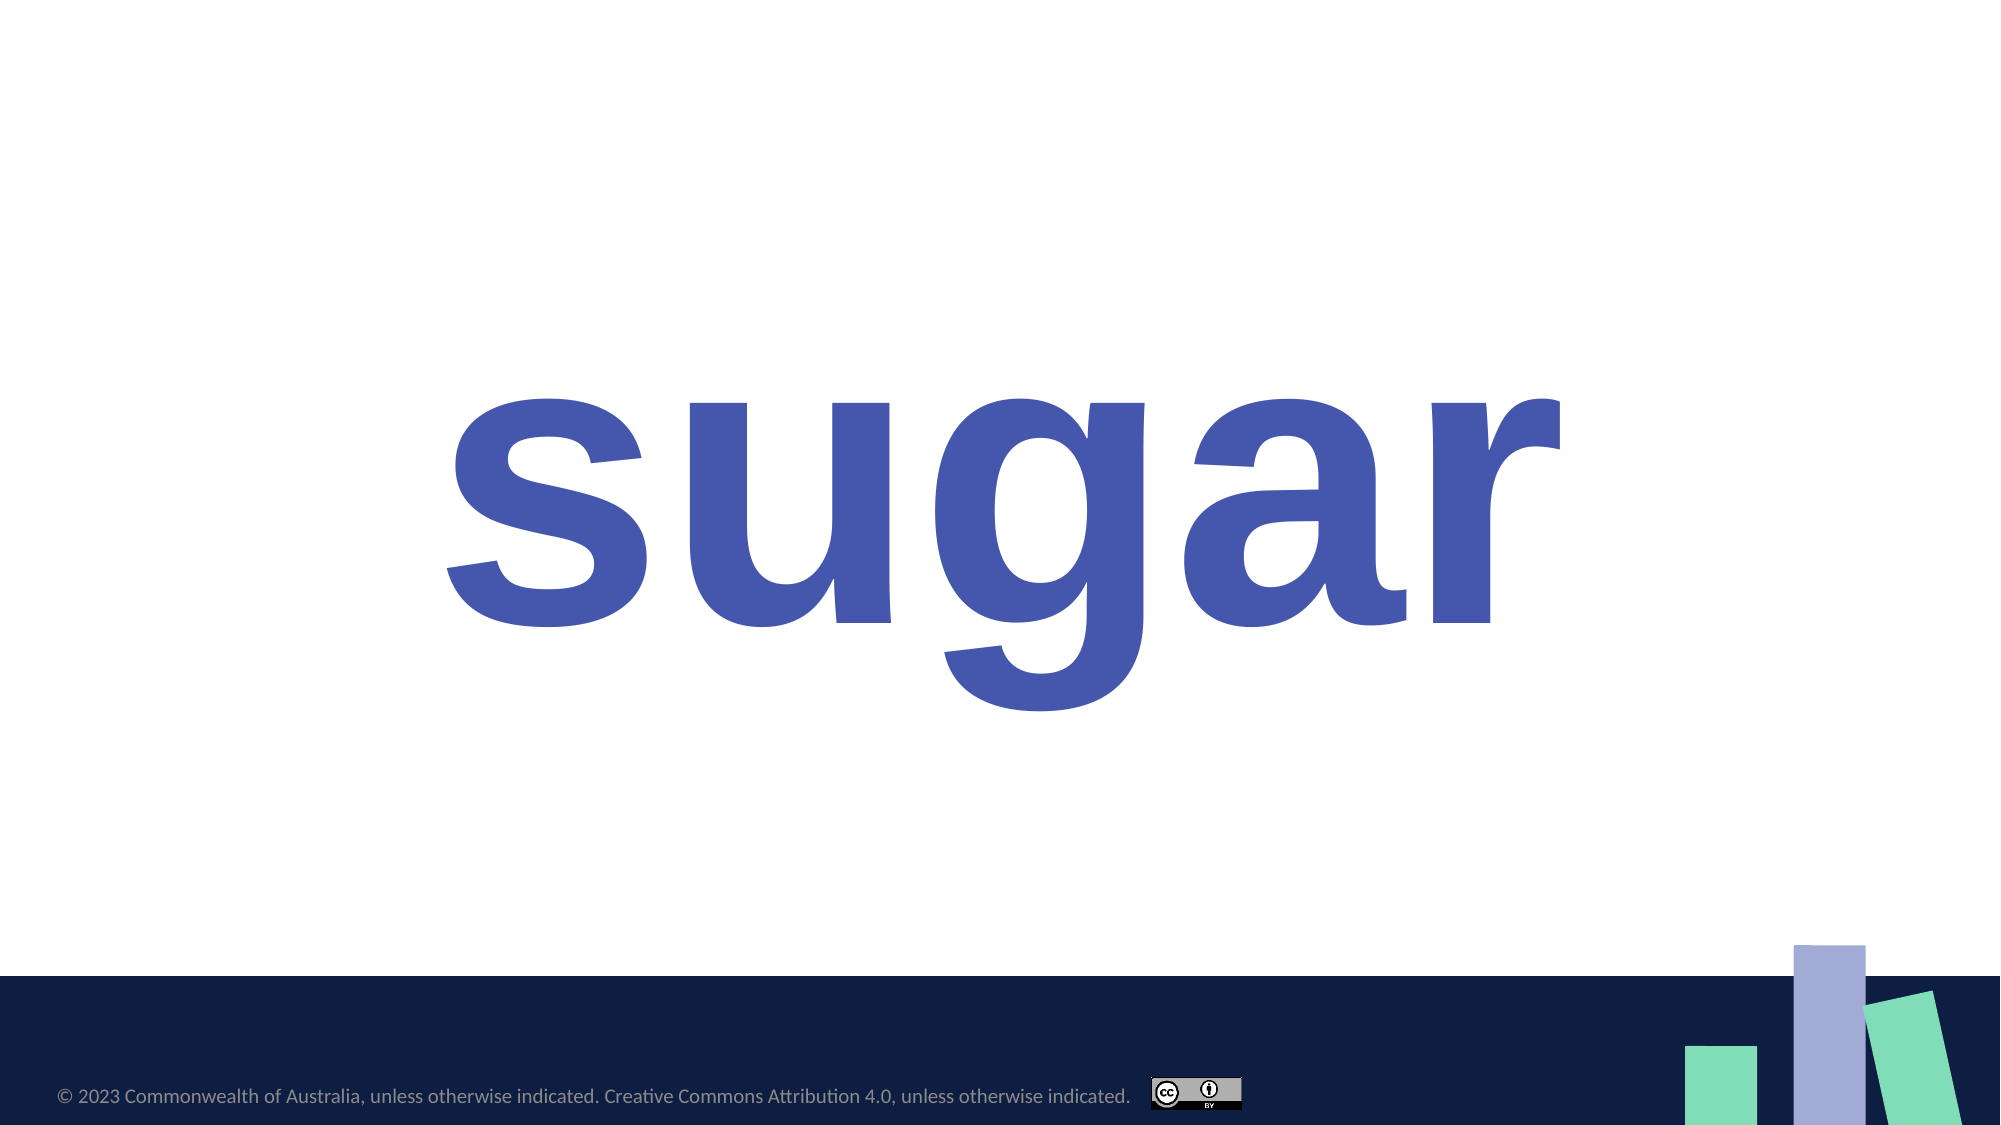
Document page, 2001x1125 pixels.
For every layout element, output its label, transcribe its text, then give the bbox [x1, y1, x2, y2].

picture [1151, 1077, 1242, 1110]
title sugar [0, 224, 2000, 752]
